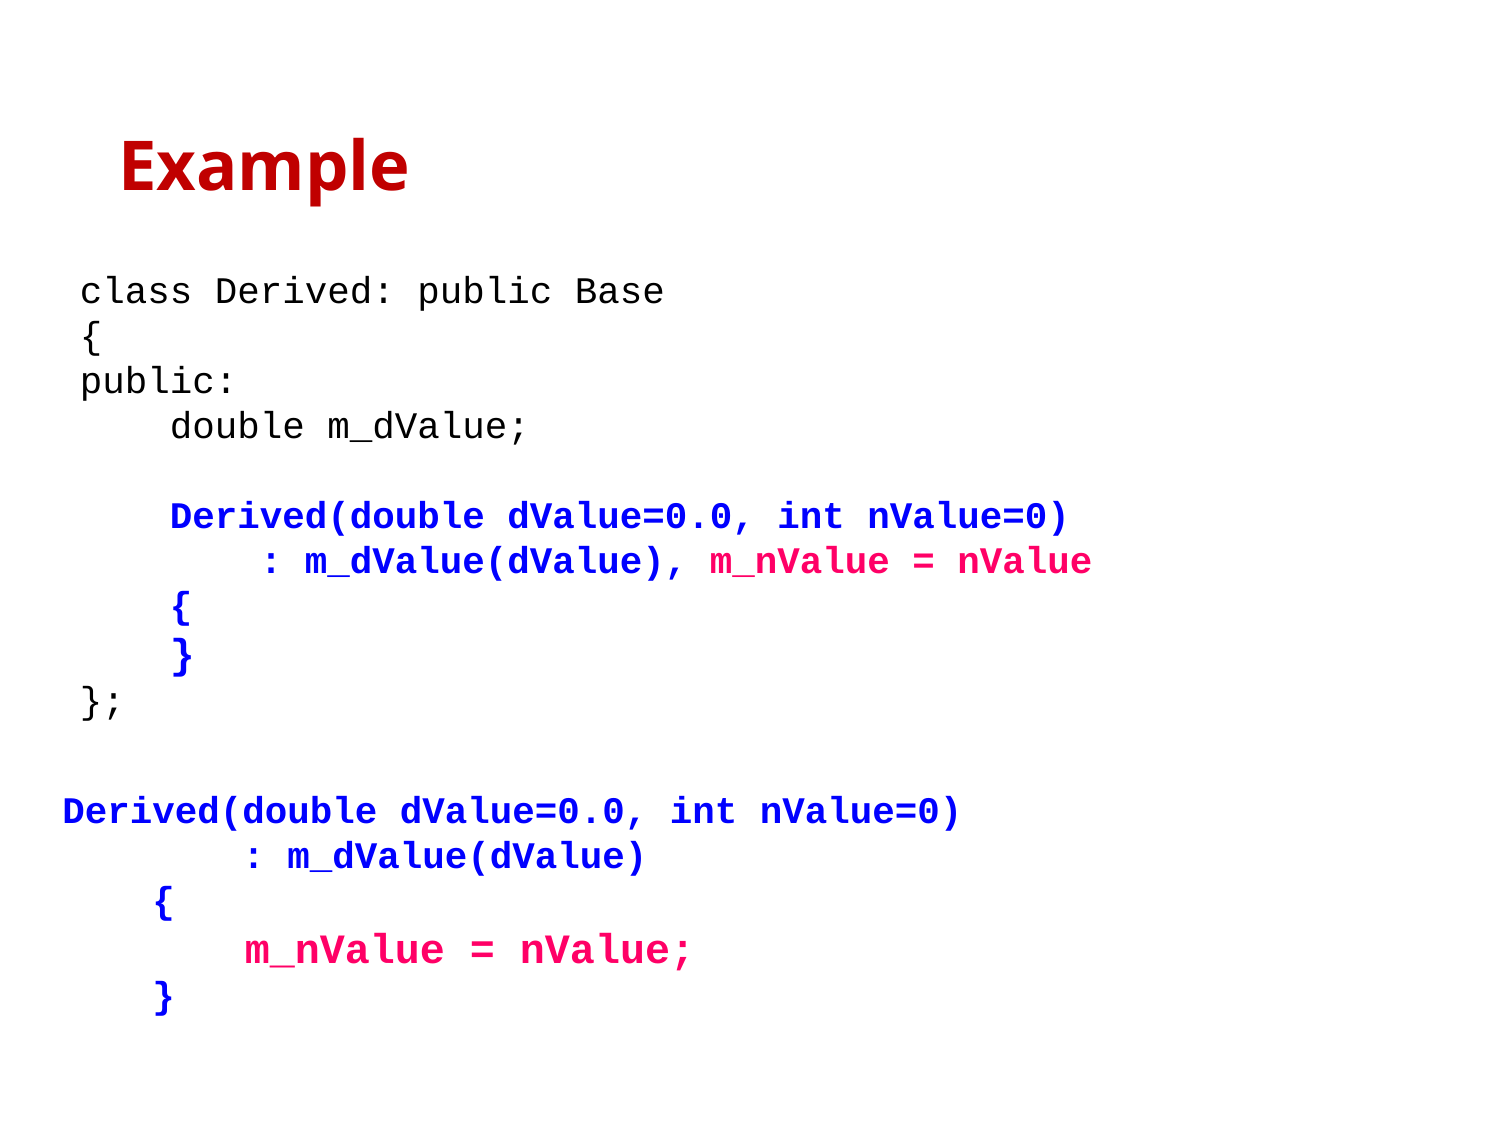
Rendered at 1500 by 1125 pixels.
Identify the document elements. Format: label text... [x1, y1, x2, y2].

title Example [103, 59, 1397, 278]
text_box Derived(double dValue=0.0, int nValue=0) : m_dValue(dValue) { m_nValue = nValue; } [47, 779, 1397, 1024]
text_box class Derived: public Base { public: double m_dValue; Derived(double dValue=0.0, int nValue=0) : m_dValue(dValue), m_nValue = nValue { } }; [65, 259, 1308, 729]
